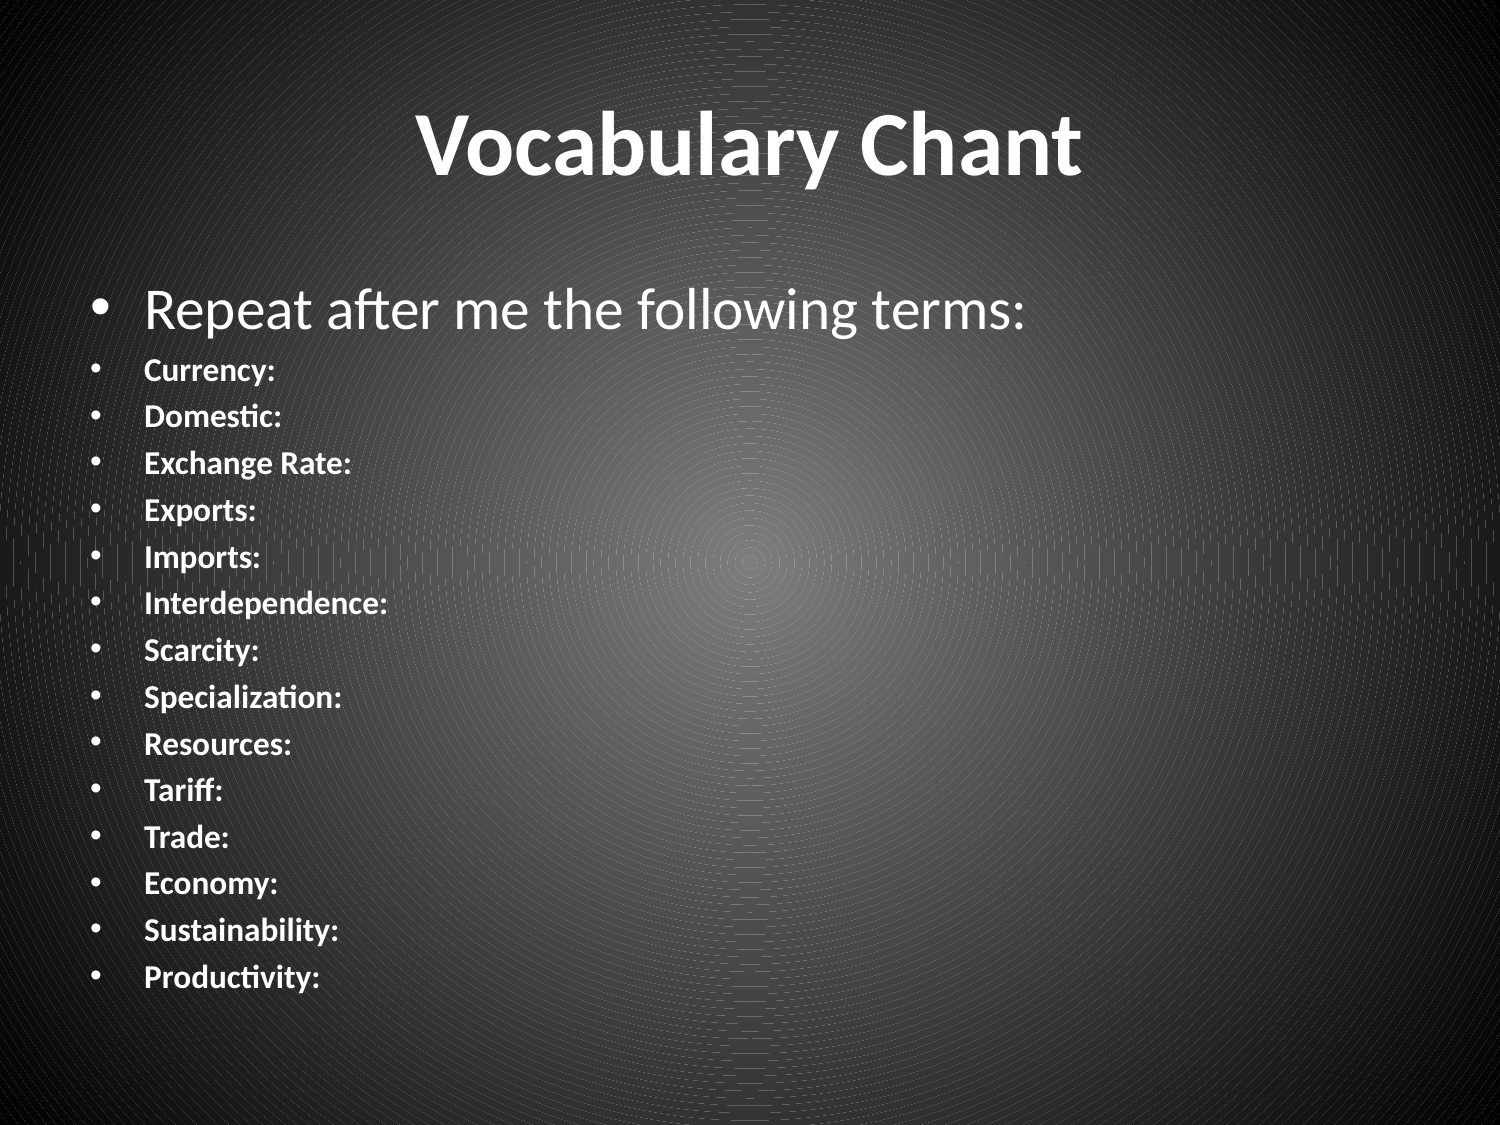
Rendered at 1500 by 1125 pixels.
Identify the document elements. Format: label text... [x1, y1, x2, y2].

list Repeat after me the following terms: Currency: Domestic: Exchange Rate: Exports: Imports: Interdependence: Scarcity: Specialization: Resources: Tariff: Trade: Economy: Sustainability: Productivity: [75, 262, 1425, 1005]
title Vocabulary Chant [75, 45, 1425, 233]
